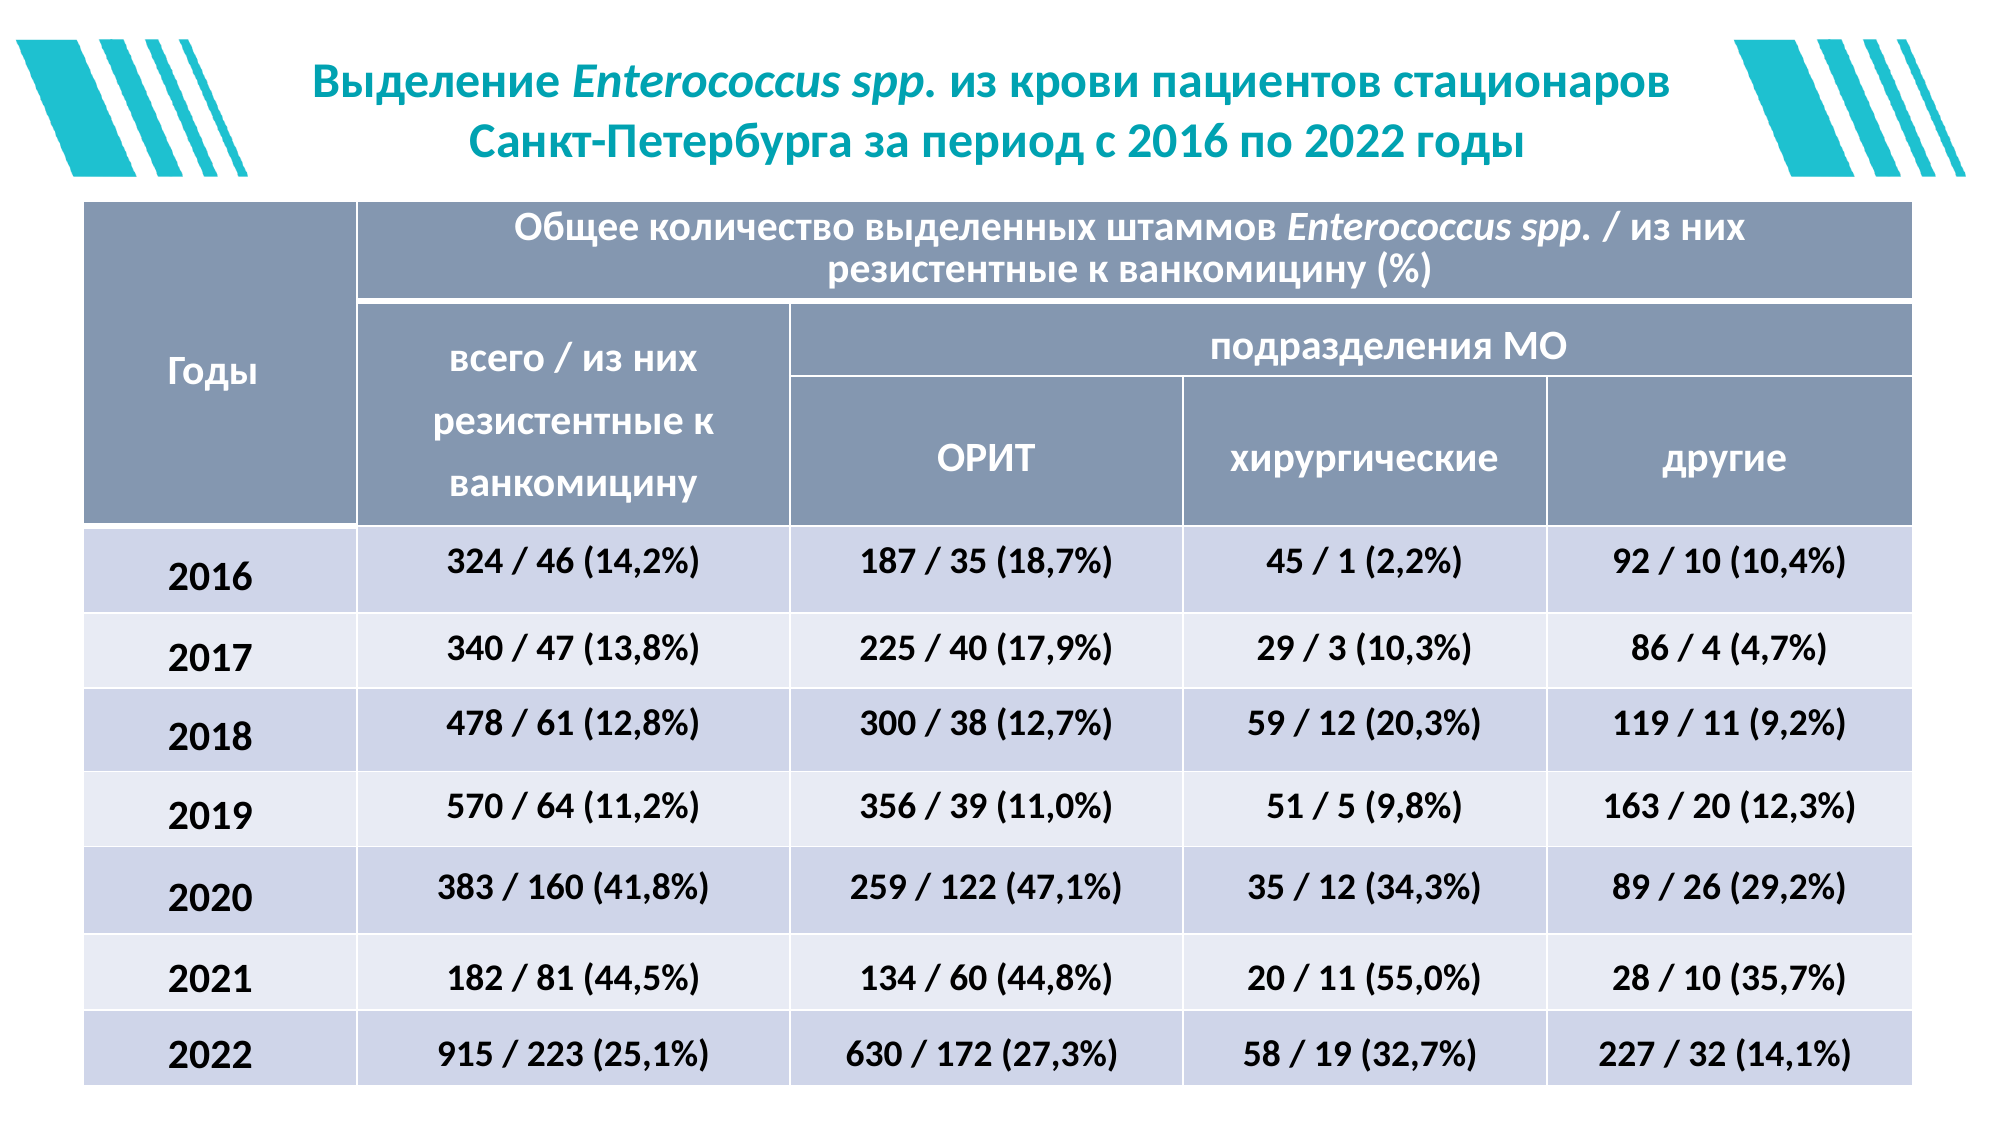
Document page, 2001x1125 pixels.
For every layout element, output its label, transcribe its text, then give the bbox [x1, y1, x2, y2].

table_cell 89 / 26 (29,2%) [1548, 847, 1912, 933]
table_cell 2022 [84, 1011, 356, 1085]
table_cell 58 / 19 (32,7%) [1184, 1011, 1546, 1085]
table_cell 59 / 12 (20,3%) [1184, 689, 1546, 771]
table_cell 134 / 60 (44,8%) [791, 935, 1182, 1009]
table_cell 187 / 35 (18,7%) [791, 527, 1182, 612]
table_cell 2019 [84, 772, 356, 846]
table_cell 356 / 39 (11,0%) [791, 772, 1182, 846]
picture [1733, 39, 1966, 177]
table_cell 478 / 61 (12,8%) [358, 689, 789, 771]
table_cell 45 / 1 (2,2%) [1184, 527, 1546, 612]
table_cell 340 / 47 (13,8%) [358, 614, 789, 687]
table_cell 915 / 223 (25,1%) [358, 1011, 789, 1085]
text_box Выделение Enterococcus spp. из крови пациентов стационаров Санкт-Петербурга за период с 2016 по 2022 годы [248, 39, 1733, 175]
table_cell 86 / 4 (4,7%) [1548, 614, 1912, 687]
table_cell 20 / 11 (55,0%) [1184, 935, 1546, 1009]
table_cell 51 / 5 (9,8%) [1184, 772, 1546, 846]
table_header Общее количество выделенных штаммов Enterococcus spp. / из них резистентные к ванкомицину (%) [358, 202, 1912, 298]
table_cell 163 / 20 (12,3%) [1548, 772, 1912, 846]
table_cell 300 / 38 (12,7%) [791, 689, 1182, 771]
table_cell 570 / 64 (11,2%) [358, 772, 789, 846]
table_cell 227 / 32 (14,1%) [1548, 1011, 1912, 1085]
table_cell всего / из них резистентные к ванкомицину [358, 304, 789, 525]
table_cell 92 / 10 (10,4%) [1548, 527, 1912, 612]
table_cell хирургические [1184, 377, 1546, 525]
table_cell 383 / 160 (41,8%) [358, 847, 789, 933]
table_cell 29 / 3 (10,3%) [1184, 614, 1546, 687]
table_cell 2016 [84, 529, 356, 612]
table_cell ОРИТ [791, 377, 1182, 525]
table_cell 35 / 12 (34,3%) [1184, 847, 1546, 933]
table_header Годы [84, 202, 356, 523]
table_cell 182 / 81 (44,5%) [358, 935, 789, 1009]
picture [15, 39, 248, 177]
table_cell 2017 [84, 614, 356, 687]
table_cell 28 / 10 (35,7%) [1548, 935, 1912, 1009]
table_cell другие [1548, 377, 1912, 525]
table_cell 225 / 40 (17,9%) [791, 614, 1182, 687]
table_cell подразделения МО [791, 304, 1912, 375]
table_cell 2018 [84, 689, 356, 771]
table_cell 324 / 46 (14,2%) [358, 527, 789, 612]
table_cell 630 / 172 (27,3%) [791, 1011, 1182, 1085]
table_cell 2021 [84, 935, 356, 1009]
table_cell 259 / 122 (47,1%) [791, 847, 1182, 933]
table_cell 2020 [84, 847, 356, 933]
table_cell 119 / 11 (9,2%) [1548, 689, 1912, 771]
